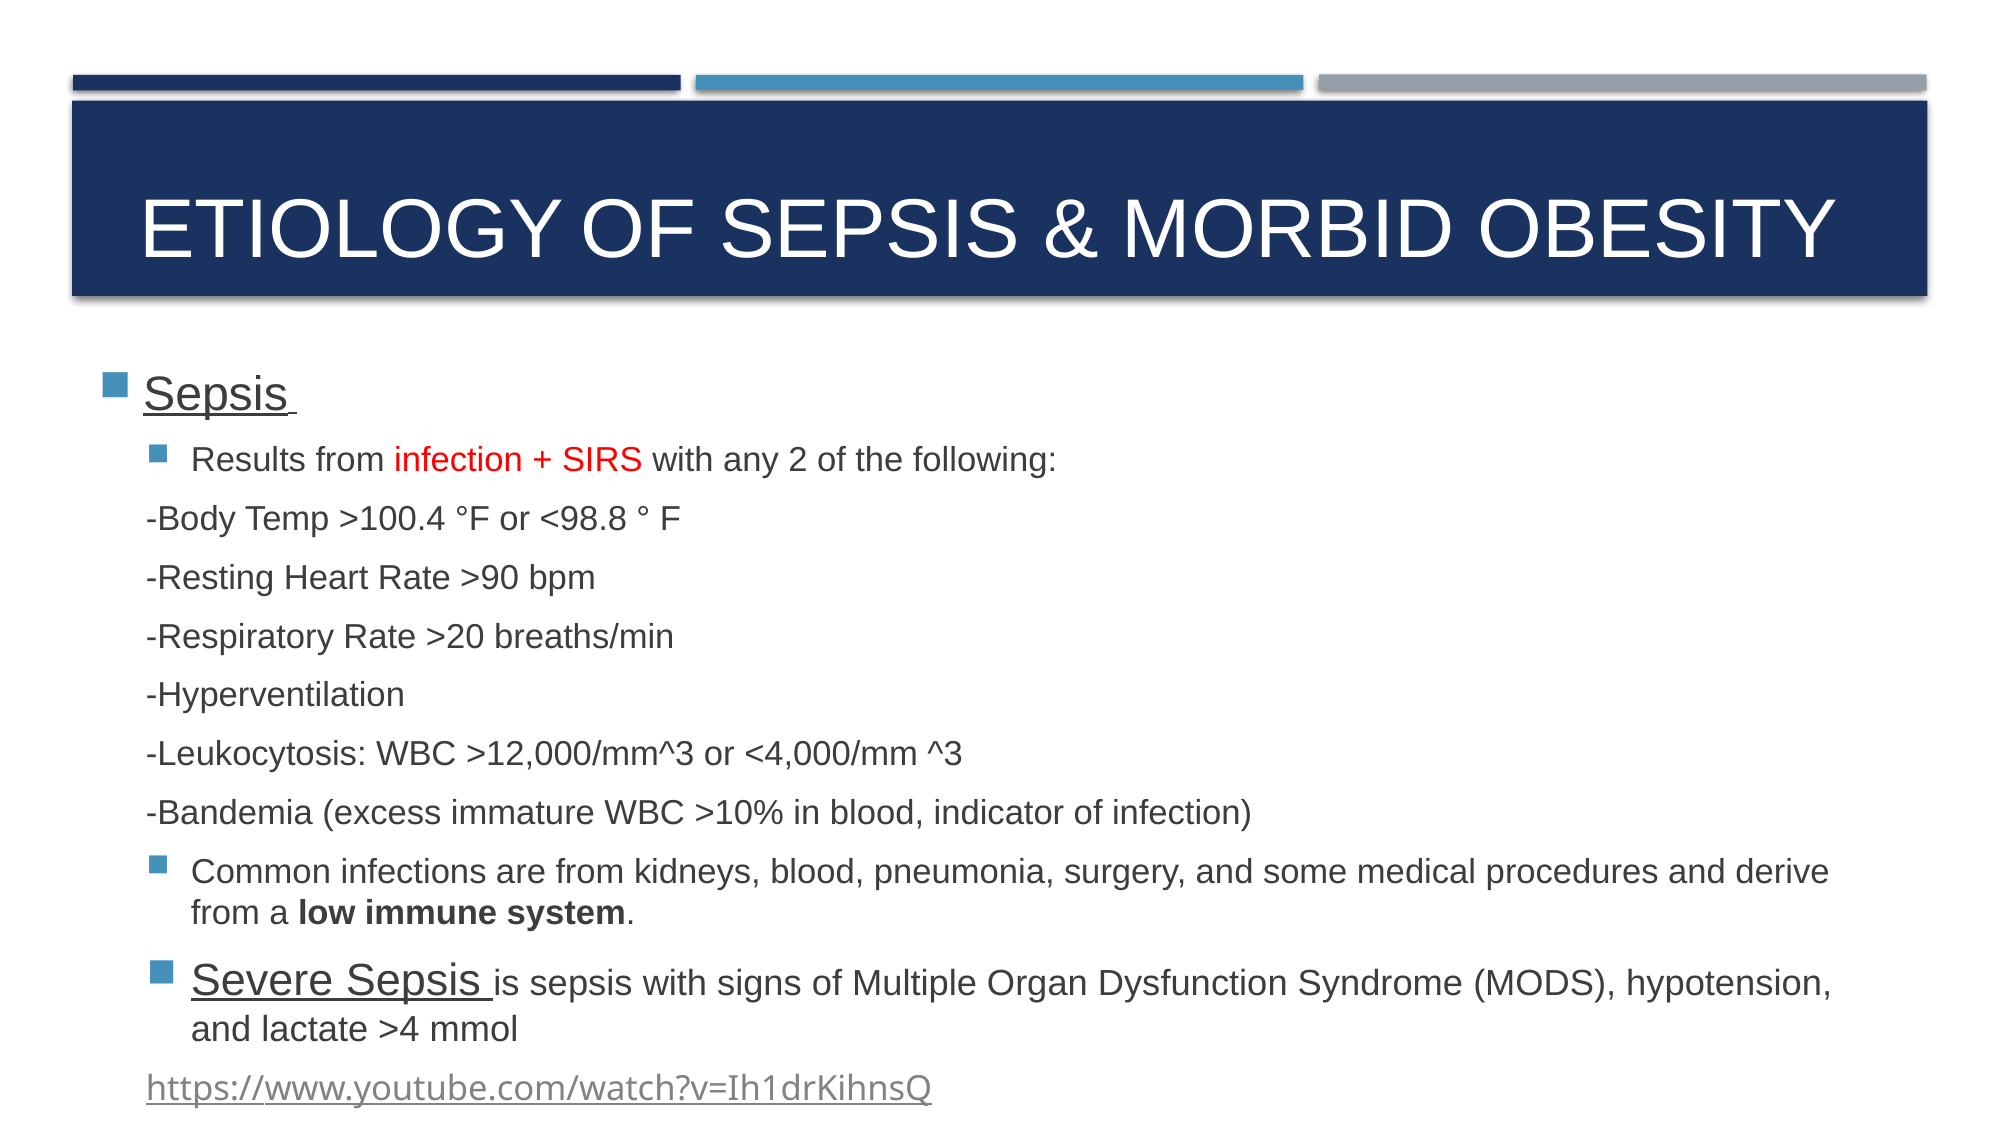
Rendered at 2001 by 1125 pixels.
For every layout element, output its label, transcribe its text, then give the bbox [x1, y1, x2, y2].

list Sepsis Results from infection + SIRS with any 2 of the following: -Body Temp >100.4 °F or <98.8 ° F -Resting Heart Rate >90 bpm -Respiratory Rate >20 breaths/min -Hyperventilation -Leukocytosis: WBC >12,000/mm^3 or <4,000/mm ^3 -Bandemia (excess immature WBC >10% in blood, indicator of infection) Common infections are from kidneys, blood, pneumonia, surgery, and some medical procedures and derive from a low immune system. Severe Sepsis is sepsis with signs of Multiple Organ Dysfunction Syndrome (MODS), hypotension, and lactate >4 mmol https://www.youtube.com/watch?v=Ih1drKihnsQ [83, 354, 1917, 1125]
title Etiology of sepsis & morbid obesity [95, 115, 1905, 282]
